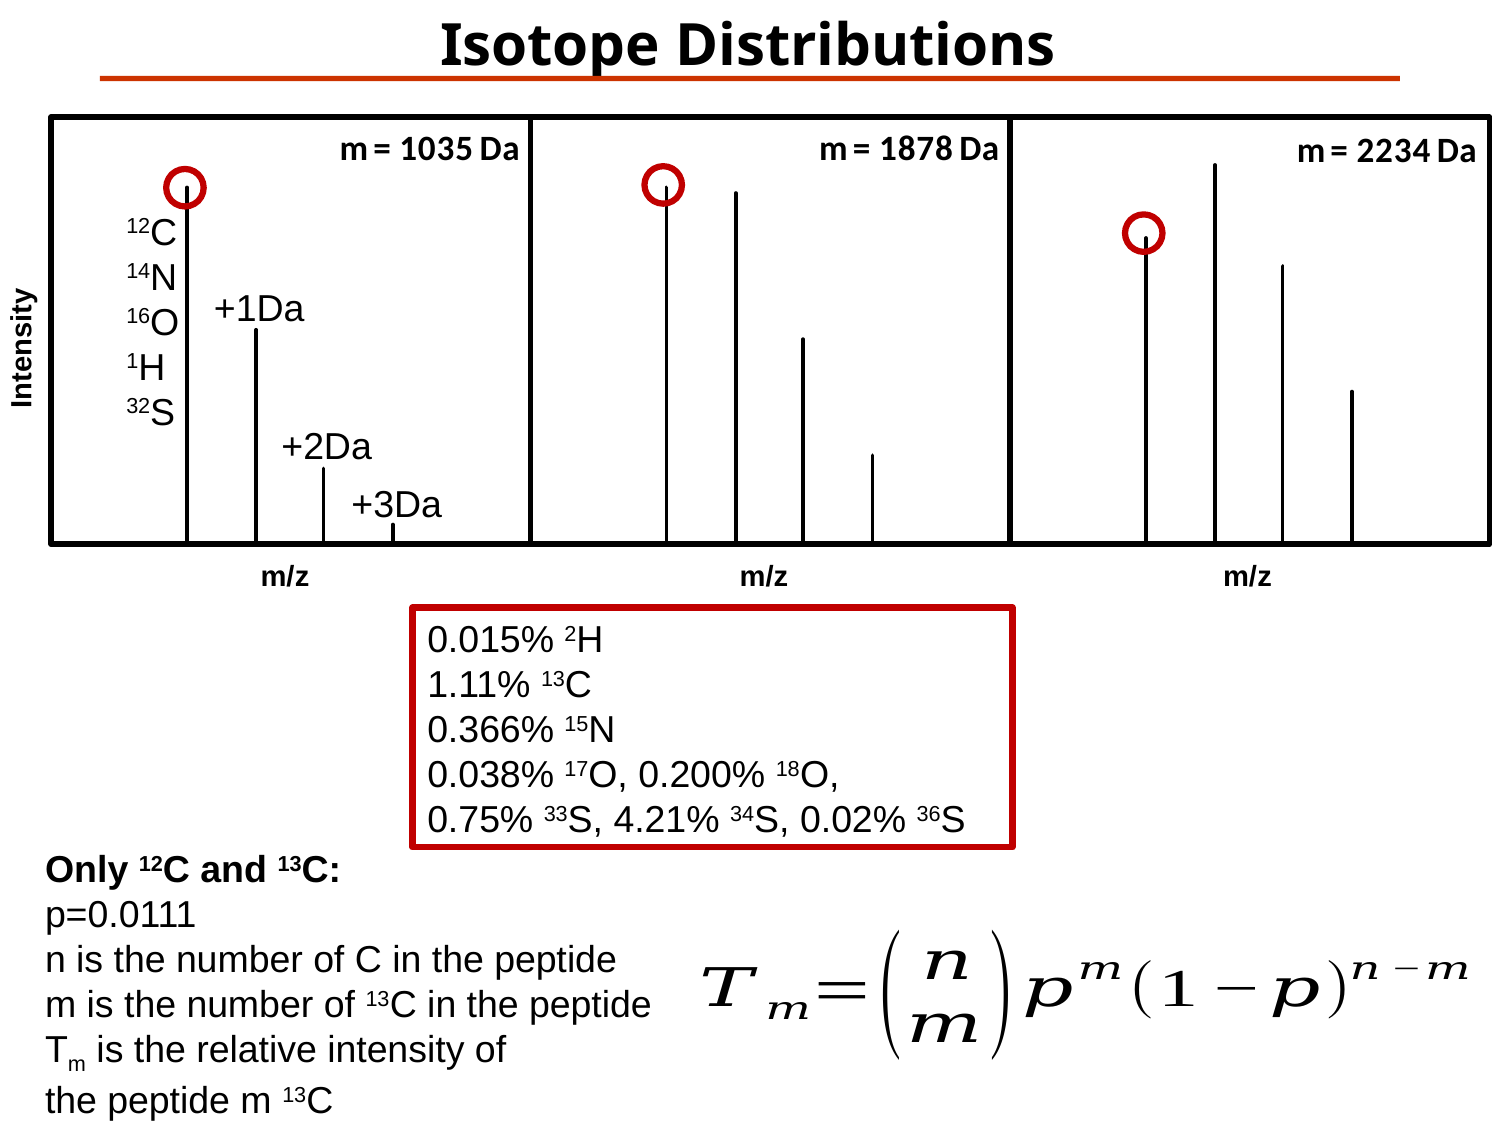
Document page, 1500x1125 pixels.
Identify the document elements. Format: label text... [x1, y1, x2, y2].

text_box Intensity [0, 287, 41, 423]
text_box Isotope Distributions [425, 79, 1071, 85]
text_box m/z [245, 557, 325, 600]
text_box 0.015% 2H 1.11% 13C 0.366% 15N 0.038% 17O, 0.200% 18O, 0.75% 33S, 4.21% 34S, 0.02% 36S [412, 607, 1013, 848]
text_box Only 12C and 13C: p=0.0111 n is the number of C in the peptide m is the number of 13C in the peptide Tm is the relative intensity of the peptide m 13C [30, 837, 667, 1125]
text_box Isotope Distributions [425, 1, 1071, 78]
picture [46, 112, 1500, 548]
text_box m/z [724, 557, 804, 600]
text_box m/z [1208, 557, 1288, 600]
